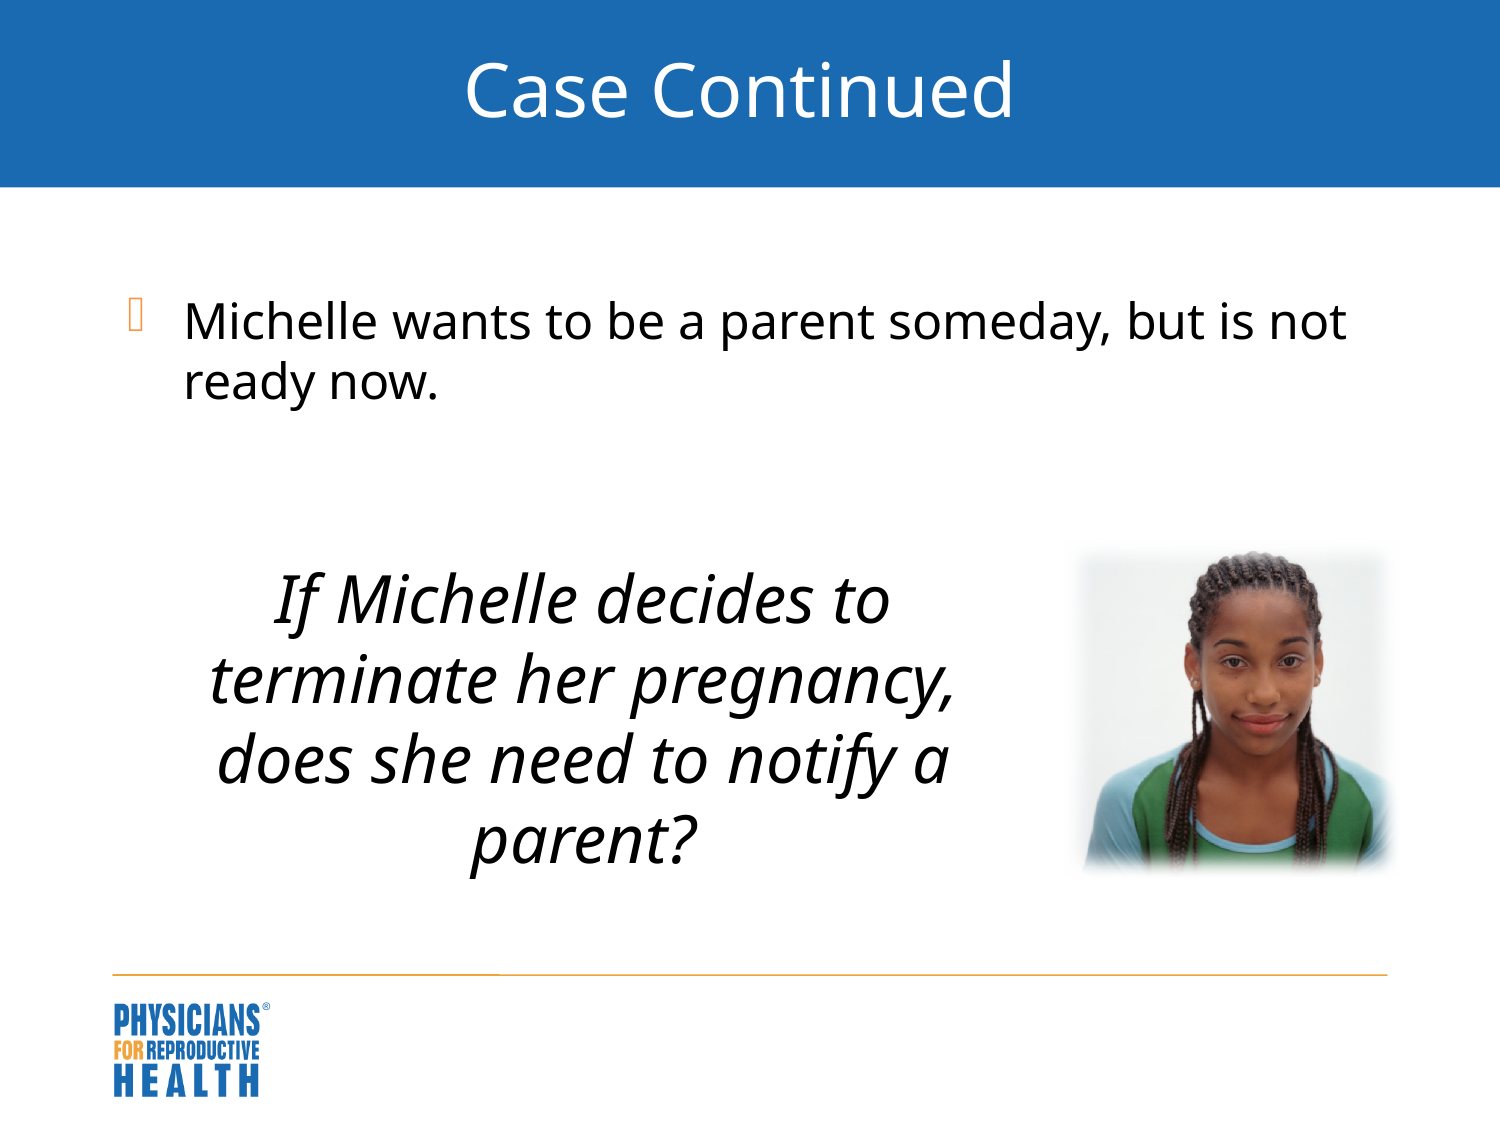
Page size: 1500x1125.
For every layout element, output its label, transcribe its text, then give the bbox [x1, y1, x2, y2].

list Michelle wants to be a parent someday, but is not ready now. [112, 212, 1388, 913]
text_box If Michelle decides to terminate her pregnancy, does she need to notify a parent? [137, 549, 975, 885]
picture [112, 999, 263, 1100]
picture [1062, 537, 1401, 879]
title Case Continued [75, 12, 1425, 163]
